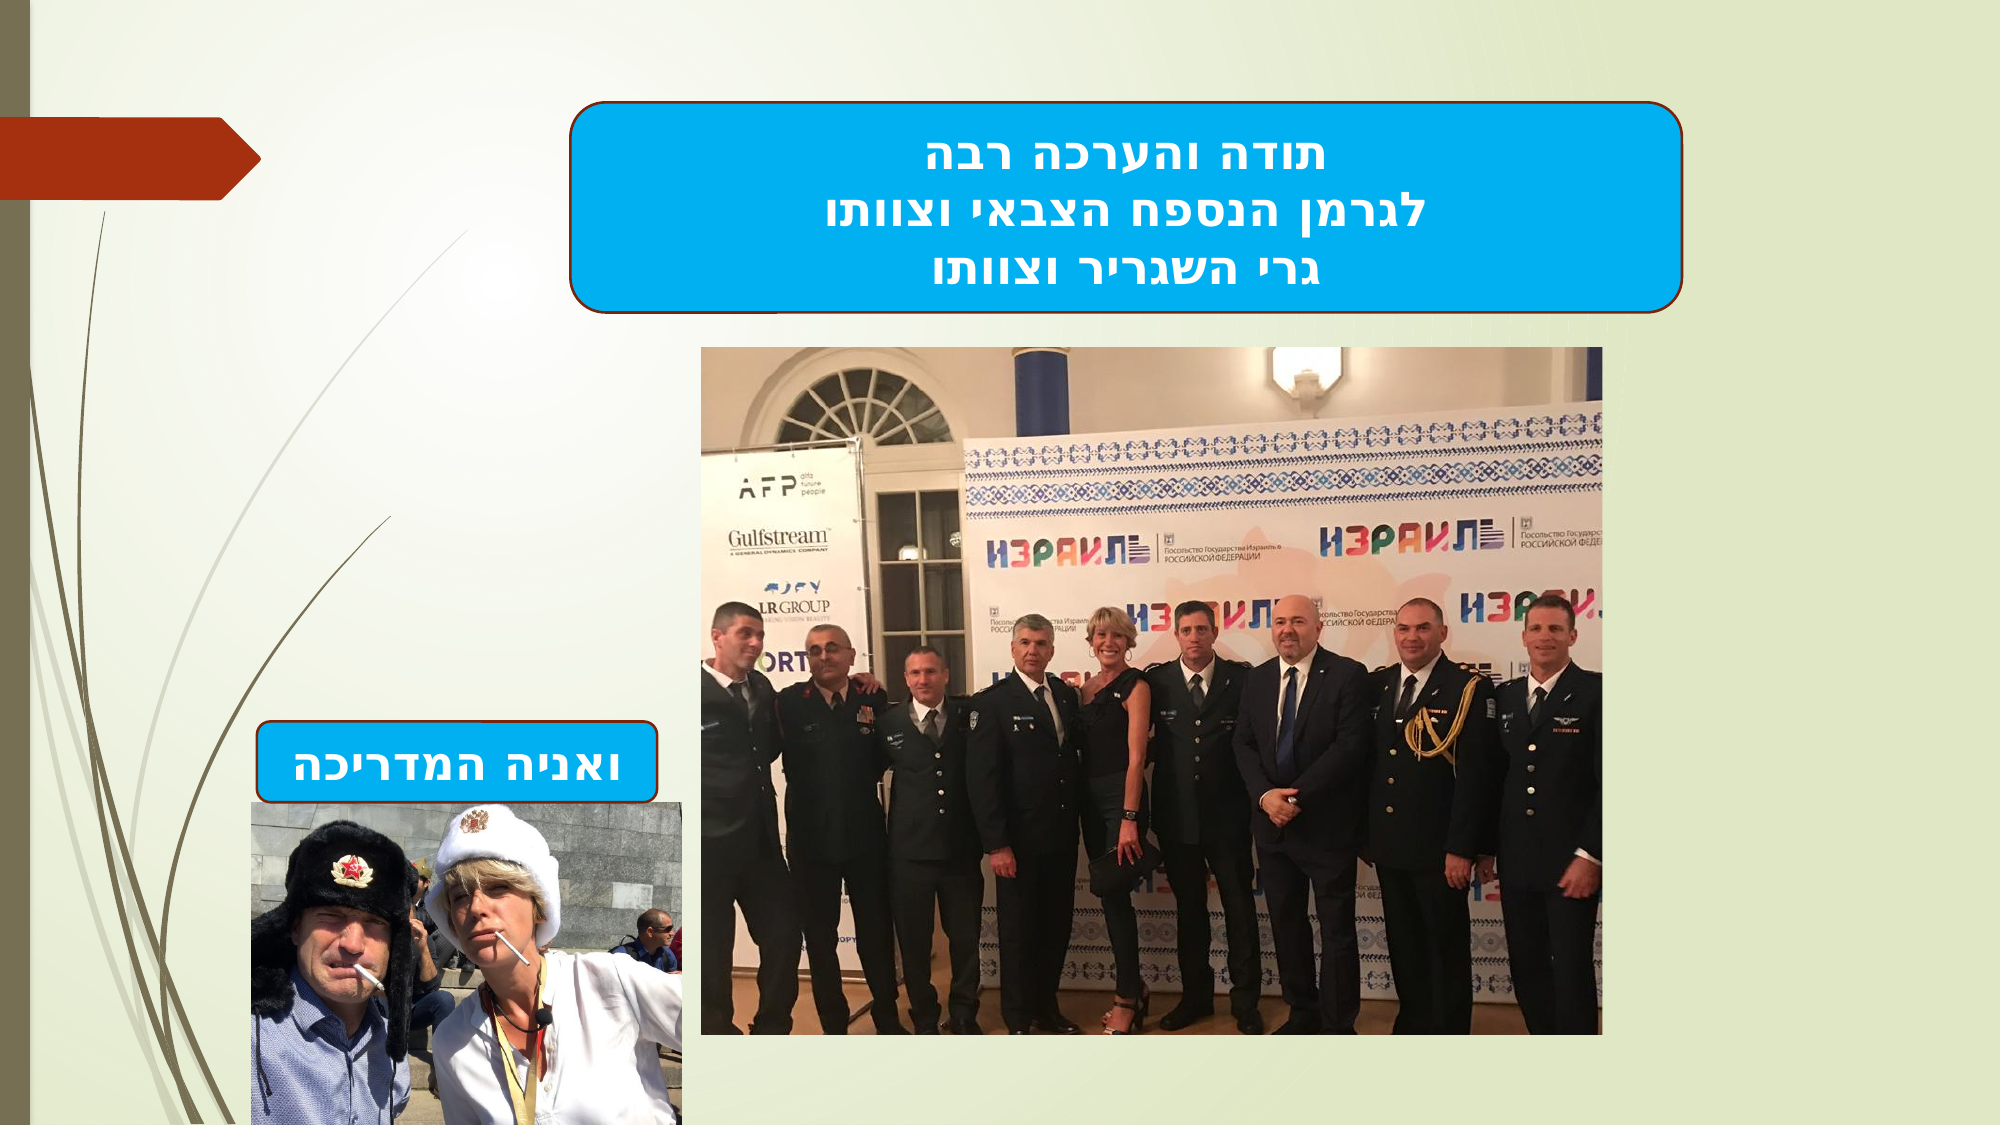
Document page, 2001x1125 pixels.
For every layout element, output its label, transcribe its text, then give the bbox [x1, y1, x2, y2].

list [700, 347, 1603, 1036]
text_box ואניה המדריכה [255, 720, 659, 801]
picture [251, 801, 682, 1125]
text_box תודה והערכה רבה לגרמן הנספח הצבאי וצוותו גרי השגריר וצוותו [569, 101, 1684, 314]
